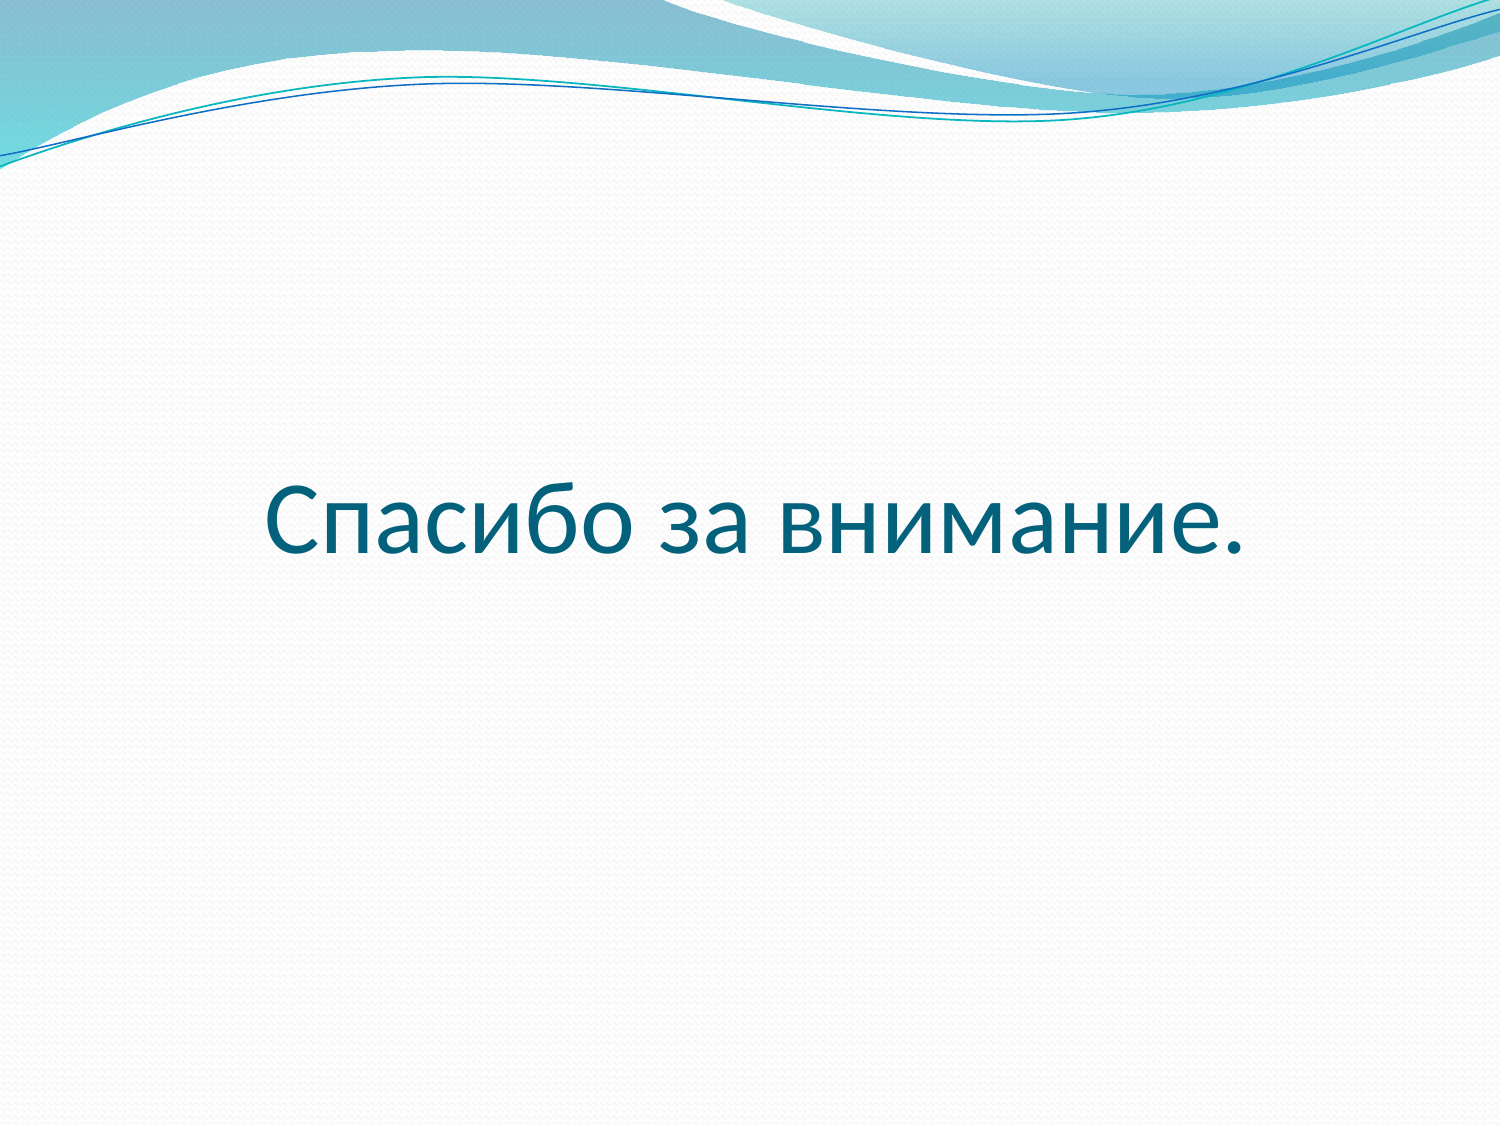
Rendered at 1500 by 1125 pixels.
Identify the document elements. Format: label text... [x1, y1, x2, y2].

title Спасибо за внимание. [82, 386, 1432, 575]
